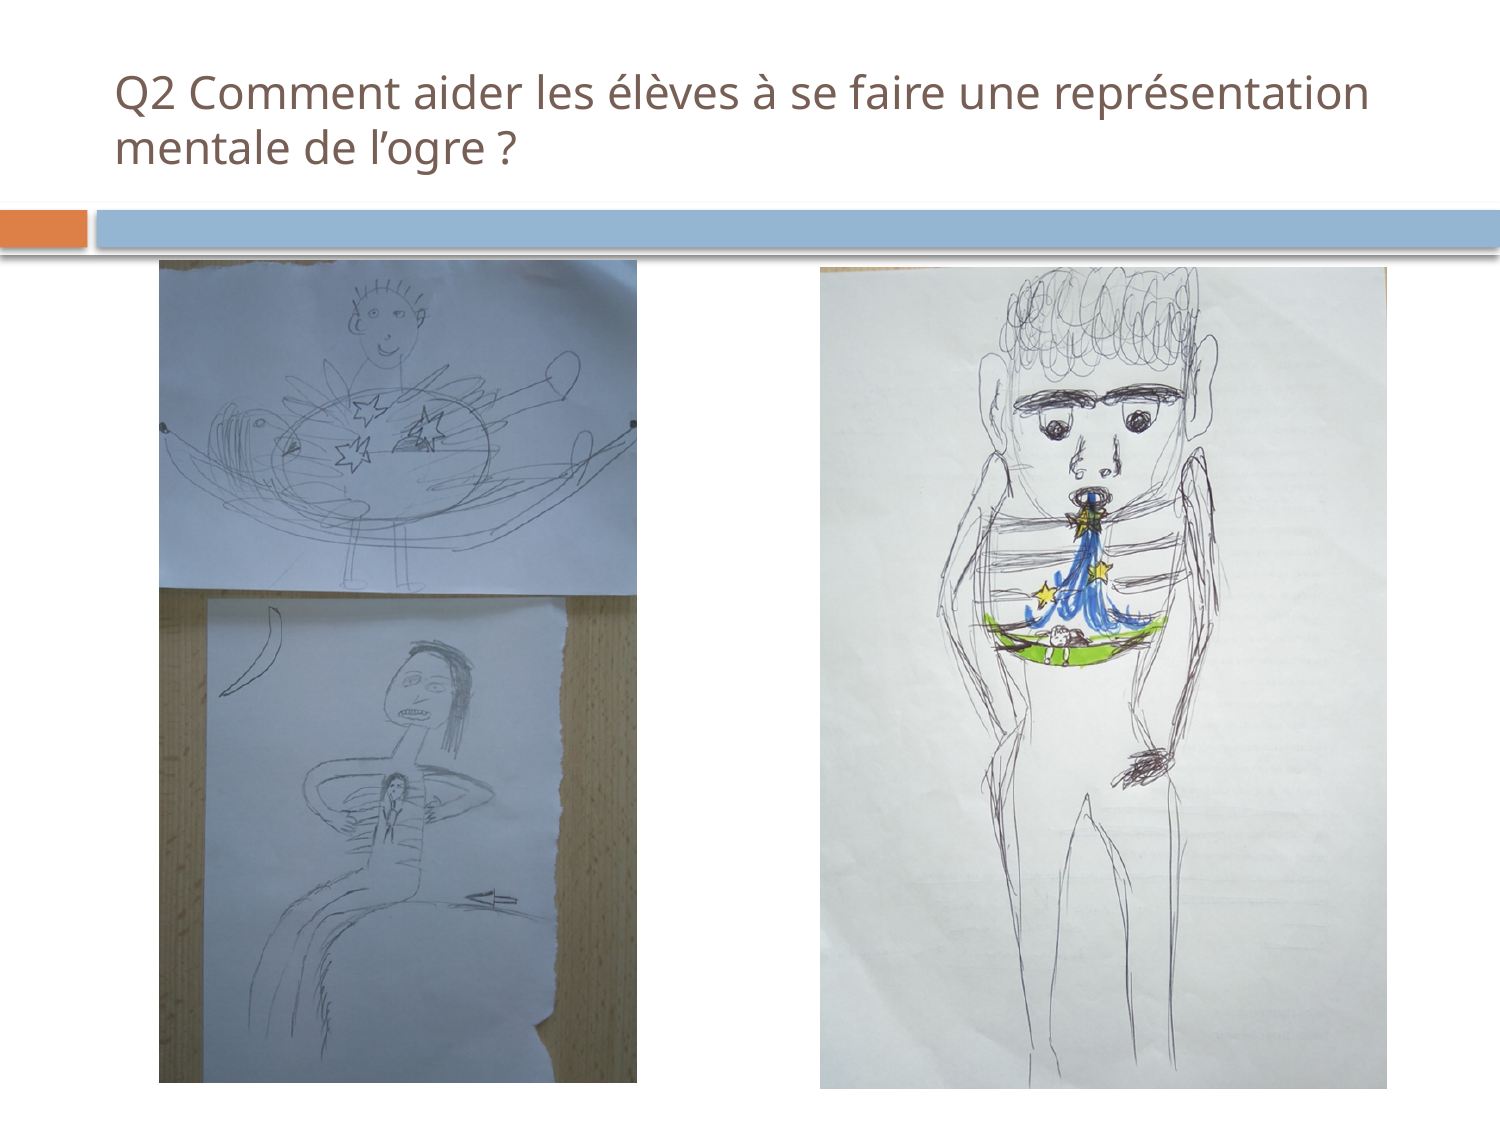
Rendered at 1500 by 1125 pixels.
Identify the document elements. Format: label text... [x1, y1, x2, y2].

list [820, 266, 1387, 1089]
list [159, 260, 637, 1083]
title Q2 Comment aider les élèves à se faire une représentation mentale de l’ogre ? [99, 37, 1438, 200]
